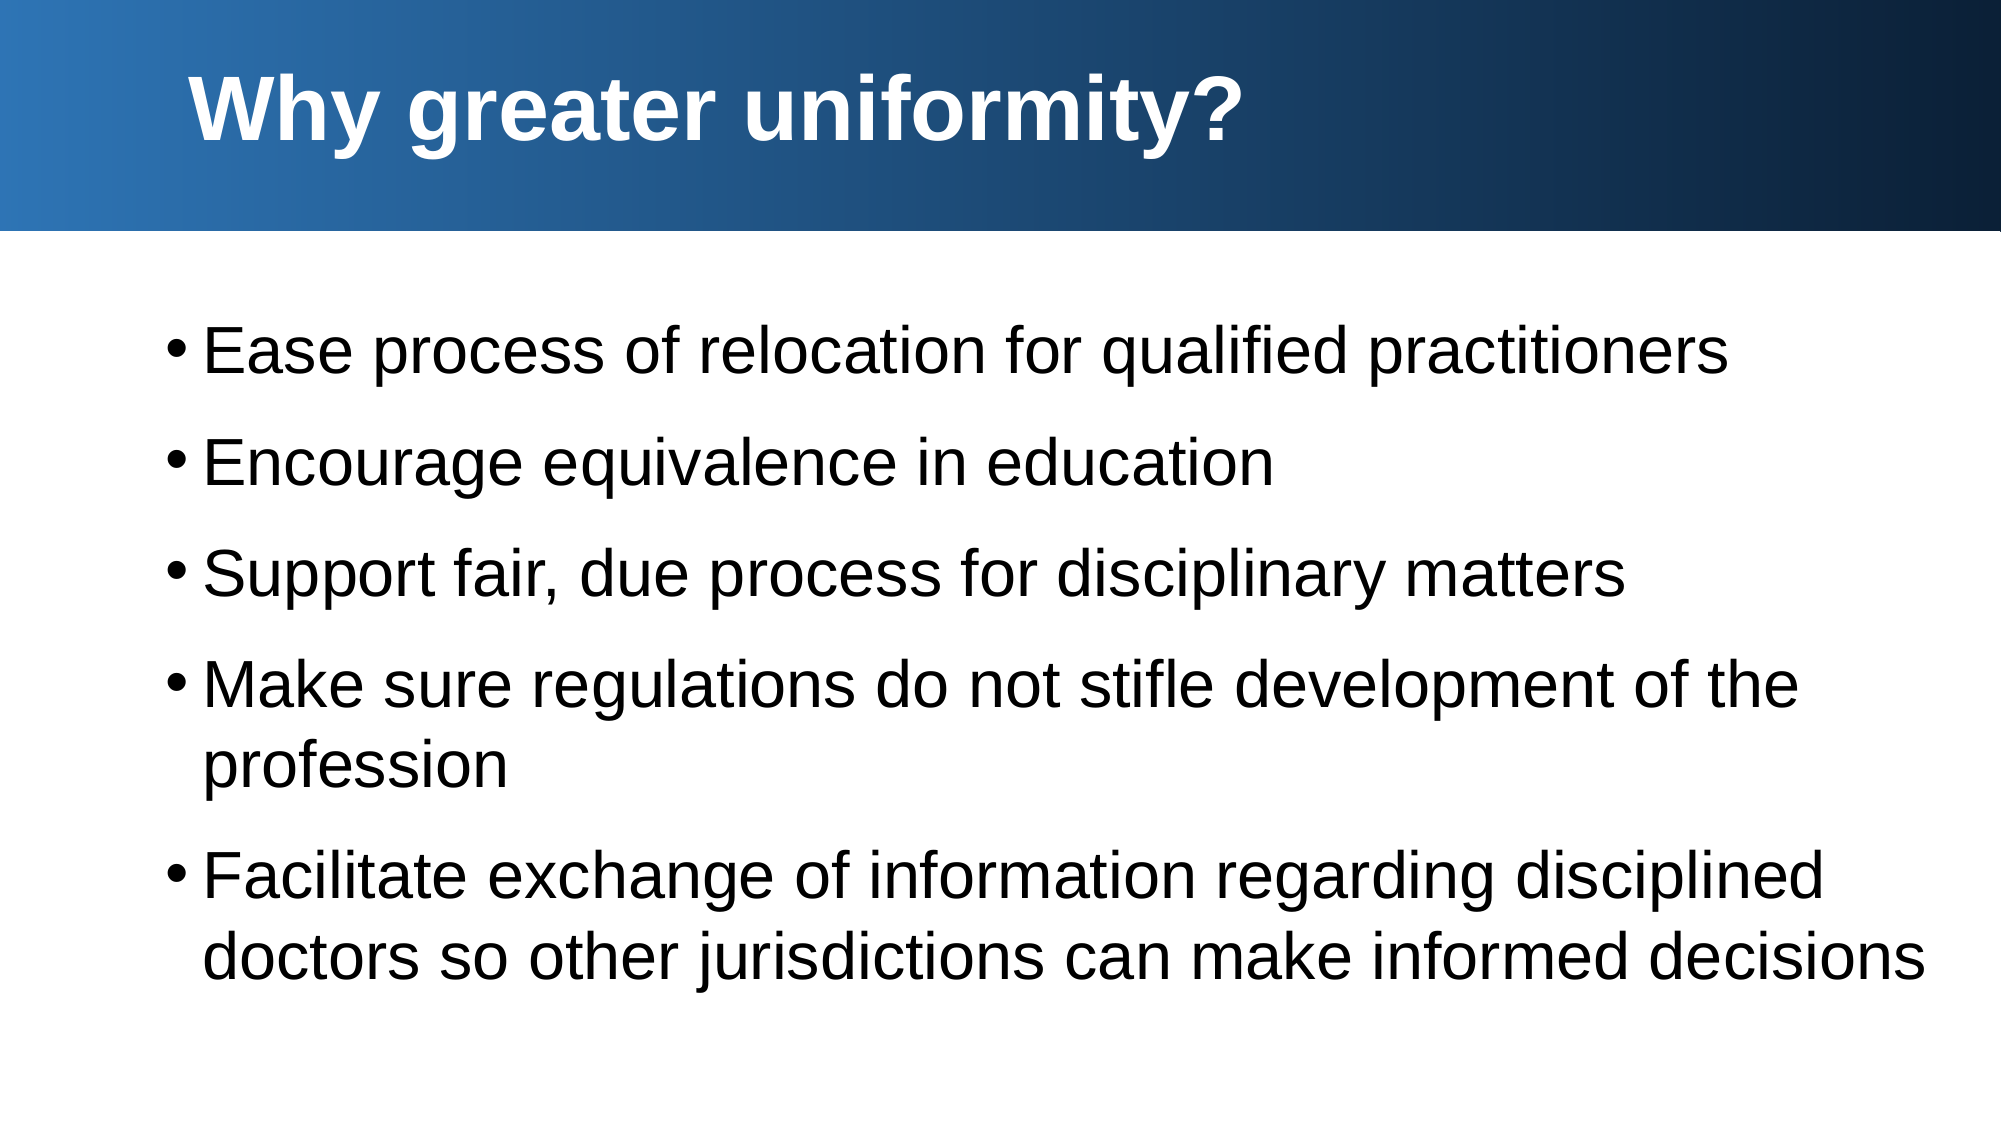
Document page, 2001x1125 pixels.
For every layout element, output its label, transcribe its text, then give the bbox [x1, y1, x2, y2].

list Ease process of relocation for qualified practitioners Encourage equivalence in education Support fair, due process for disciplinary matters Make sure regulations do not stifle development of the profession Facilitate exchange of information regarding disciplined doctors so other jurisdictions can make informed decisions [0, 299, 1956, 1125]
title Why greater uniformity? [173, 25, 1727, 196]
